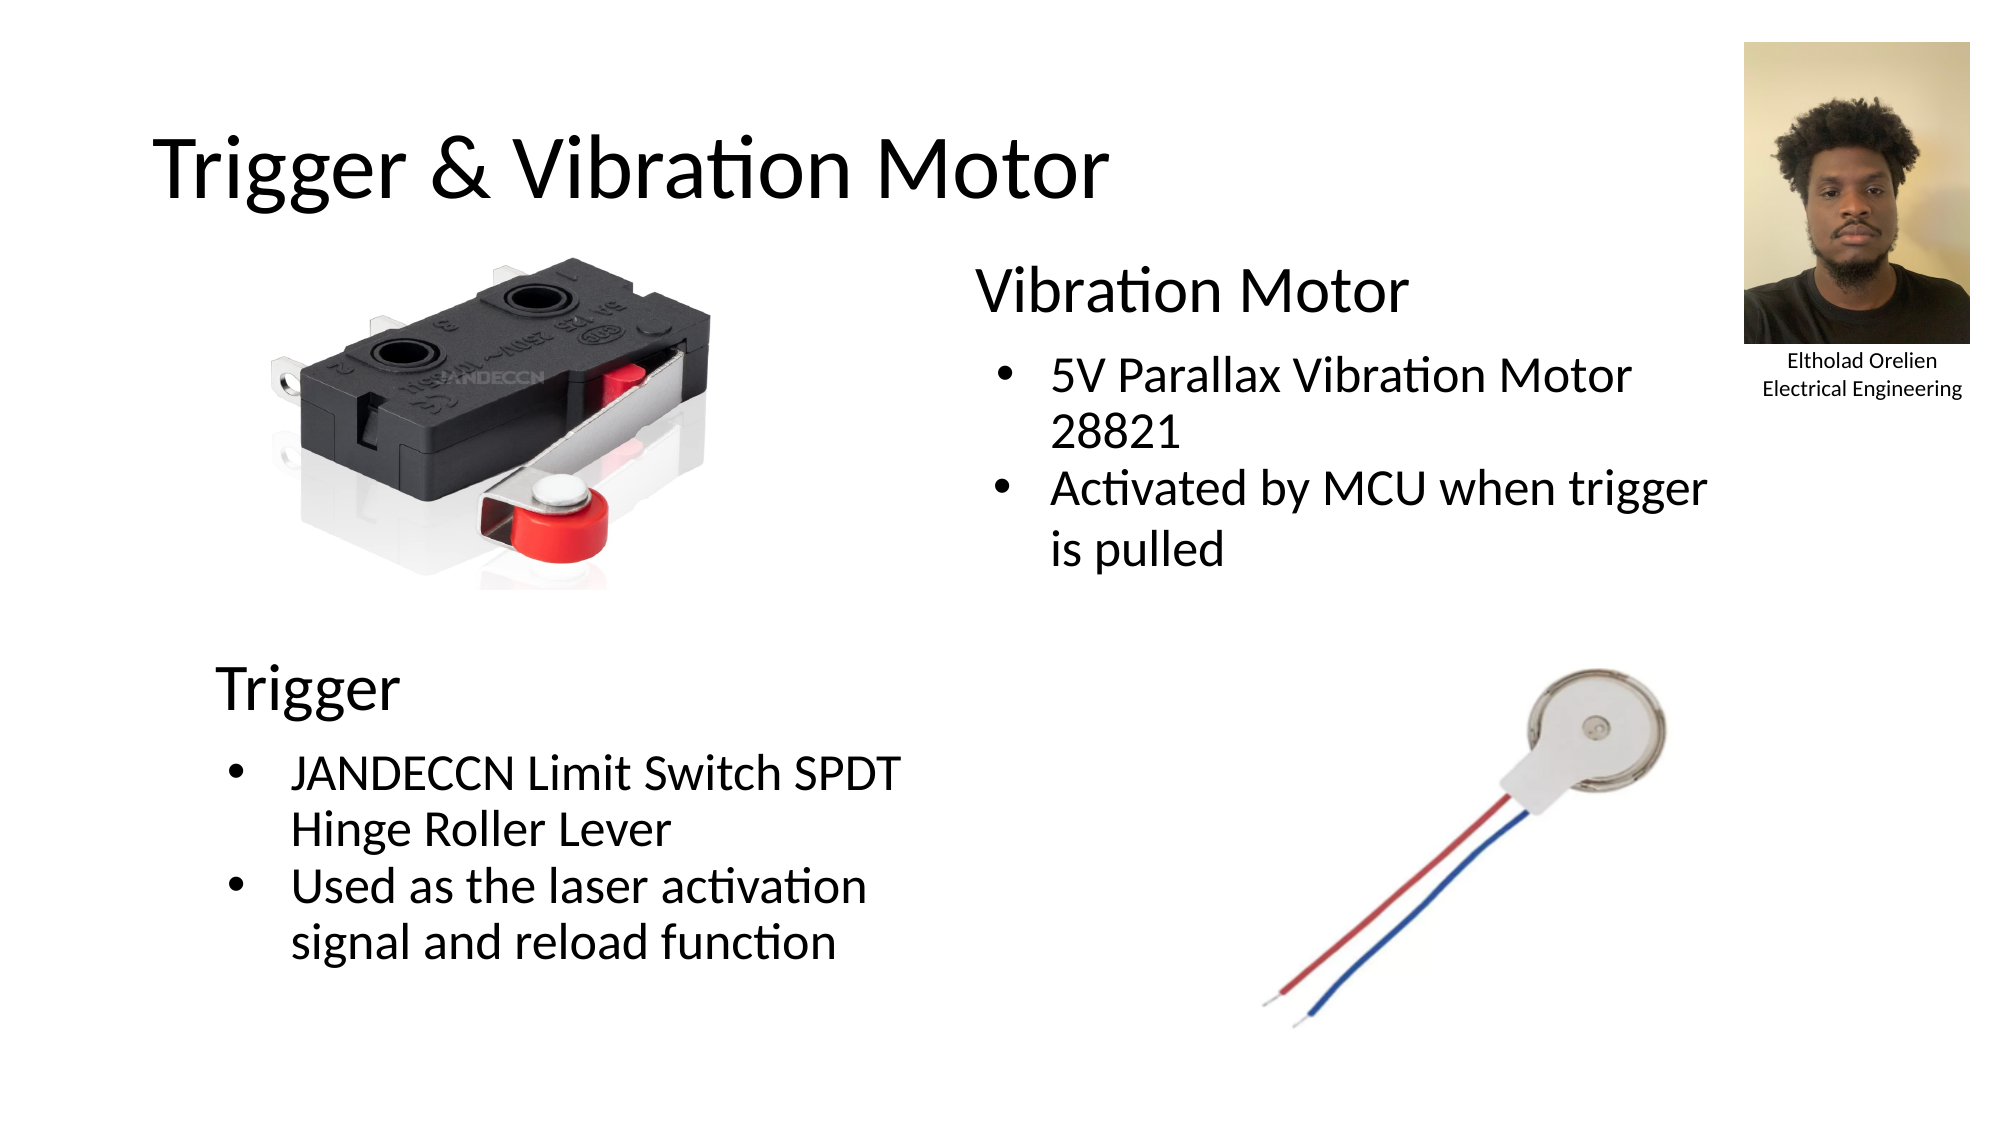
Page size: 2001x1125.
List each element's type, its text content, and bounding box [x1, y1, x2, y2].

title Trigger & Vibration Motor [137, 59, 1739, 278]
text_box Eltholad Orelien Electrical Engineering [1744, 330, 1982, 416]
list Vibration Motor 5V Parallax Vibration Motor 28821 Activated by MCU when trigger is pulled [960, 247, 1733, 597]
picture [1744, 42, 1971, 344]
list Trigger JANDECCN Limit Switch SPDT Hinge Roller Lever Used as the laser activation signal and reload function [200, 645, 973, 1071]
picture [238, 254, 764, 590]
picture [1219, 668, 1745, 1049]
